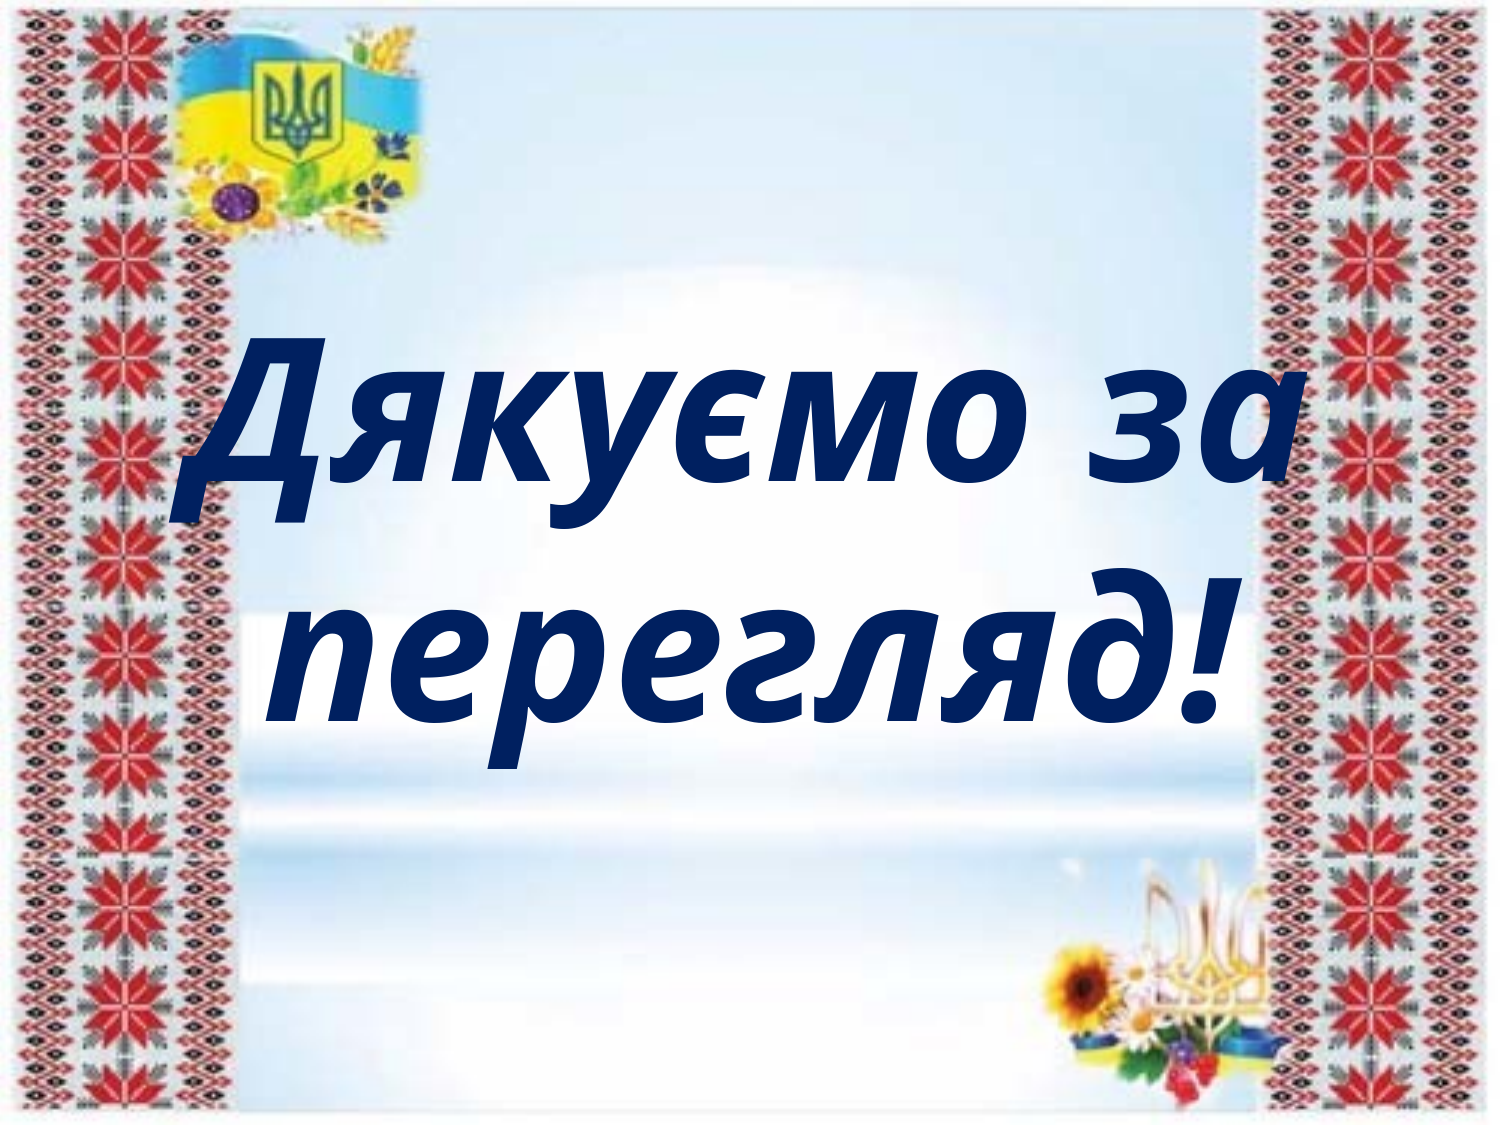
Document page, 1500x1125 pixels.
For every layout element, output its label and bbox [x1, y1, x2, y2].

list [0, 0, 1500, 1125]
